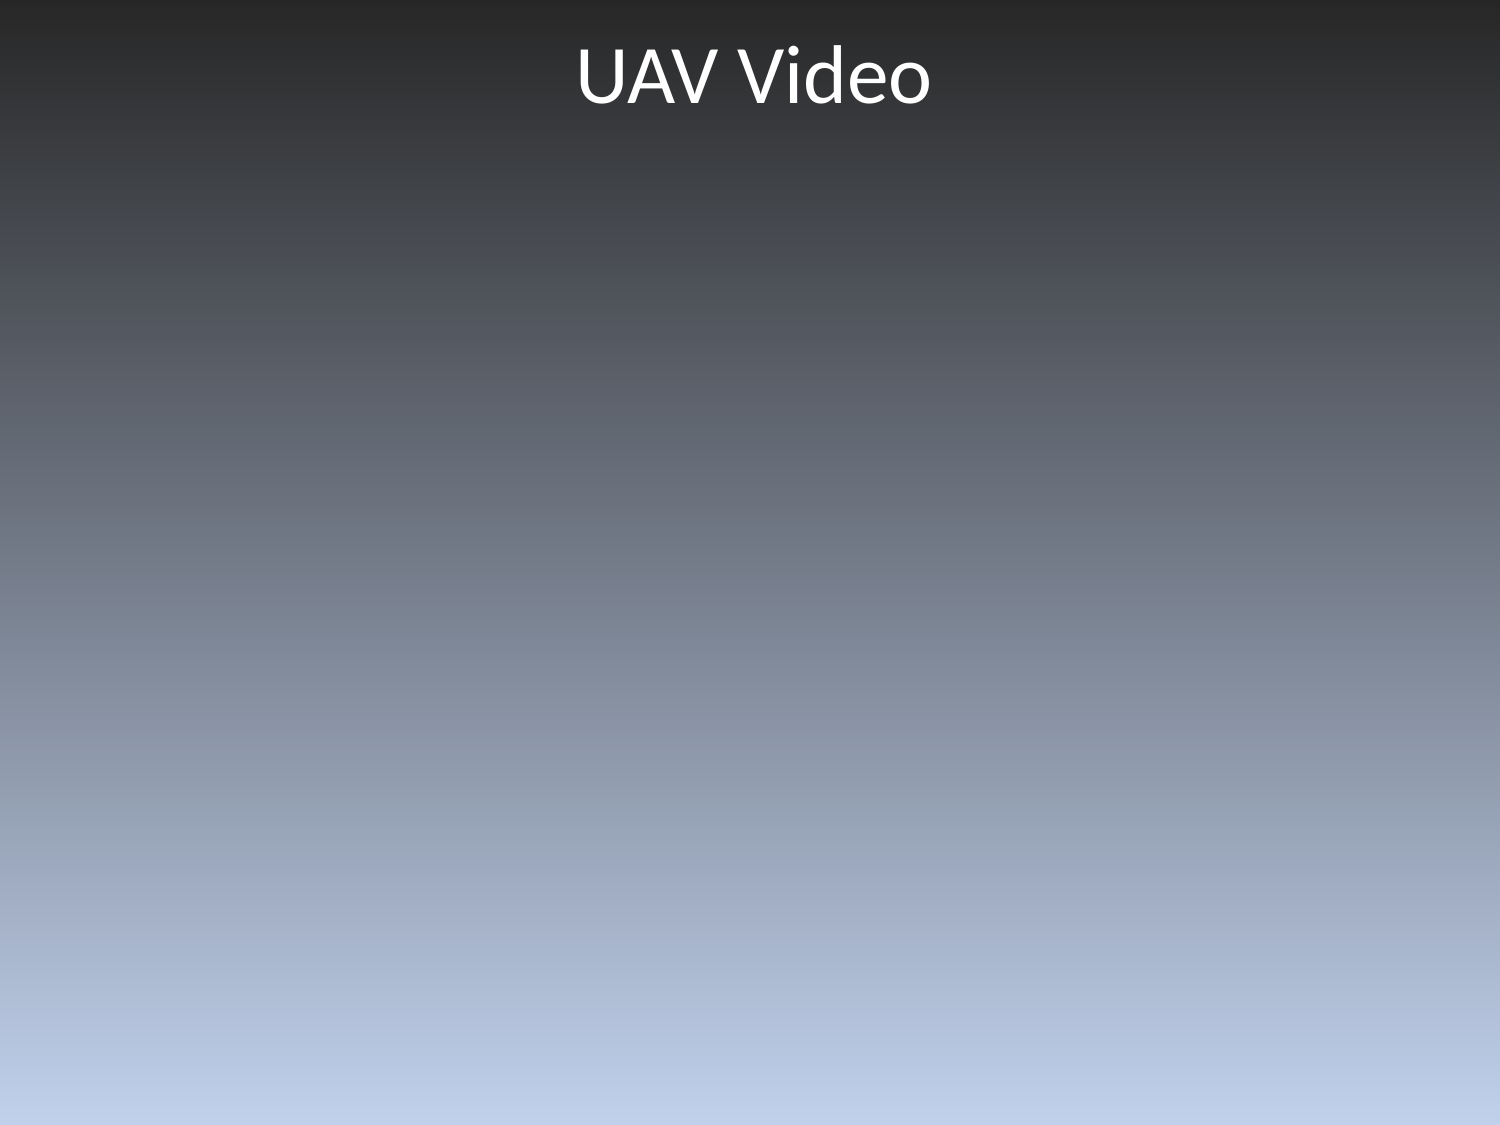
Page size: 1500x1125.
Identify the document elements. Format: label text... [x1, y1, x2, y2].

text_box UAV Video [560, 12, 948, 128]
